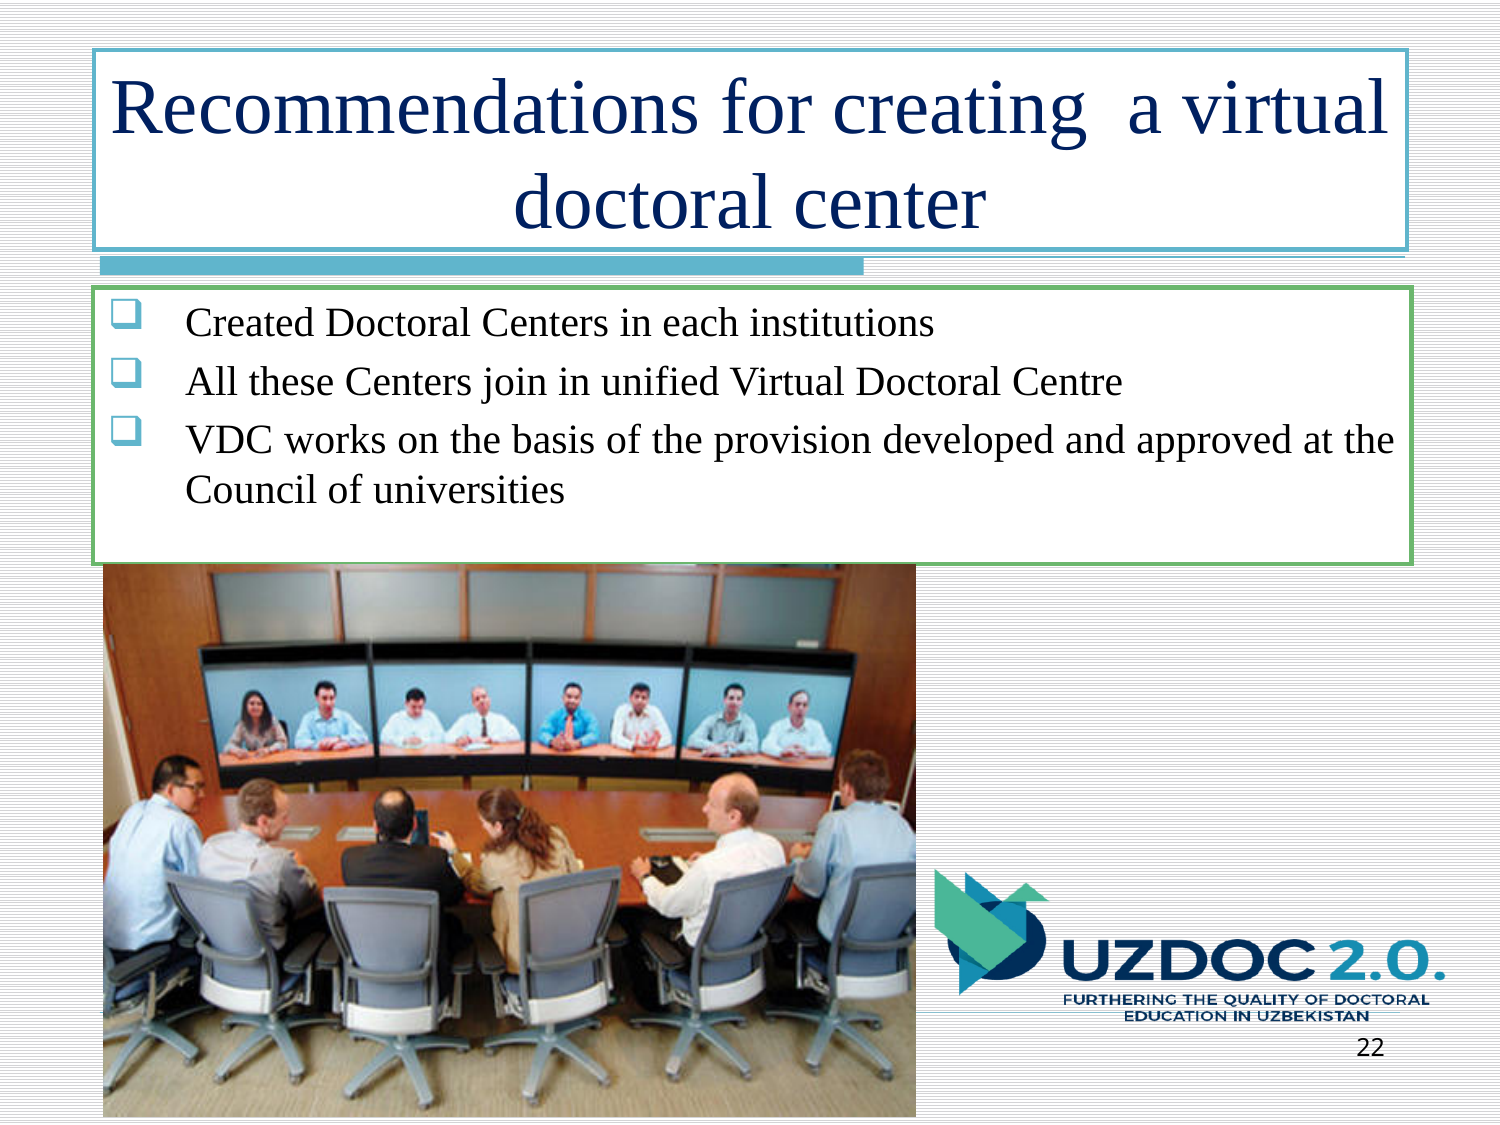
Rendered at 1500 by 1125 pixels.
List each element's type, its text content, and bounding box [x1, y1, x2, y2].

title Recommendations for creating a virtual doctoral center [92, 48, 1409, 252]
slide_number 22 [1074, 1040, 1401, 1103]
picture [103, 564, 1488, 1117]
list Created Doctoral Centers in each institutions All these Centers join in unified Virtual Doctoral Centre VDC works on the basis of the provision developed and approved at the Council of universities [91, 285, 1414, 566]
